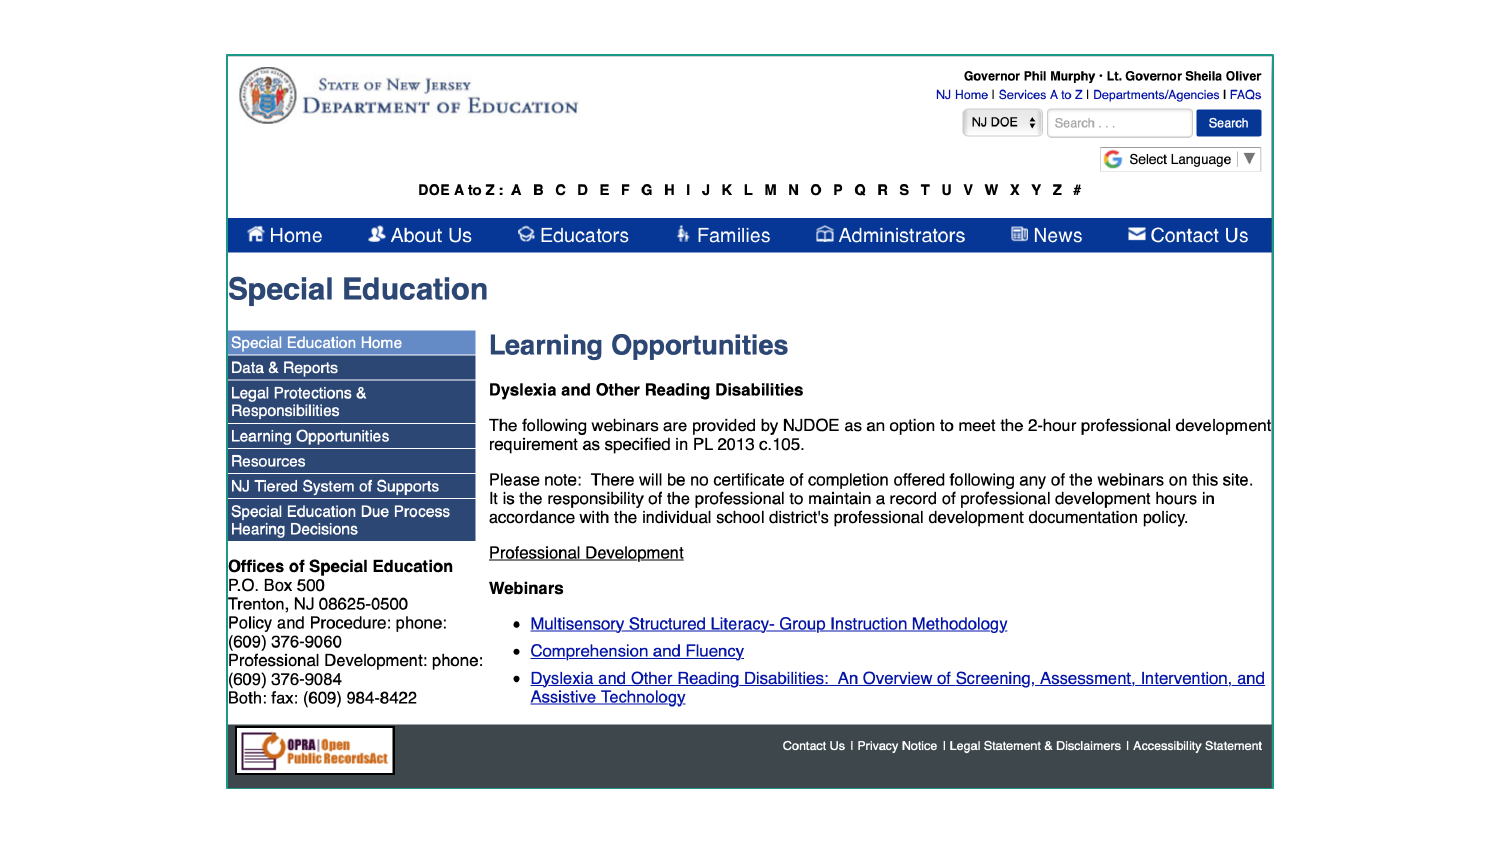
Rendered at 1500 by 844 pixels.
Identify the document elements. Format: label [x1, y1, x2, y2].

picture [227, 55, 1273, 789]
